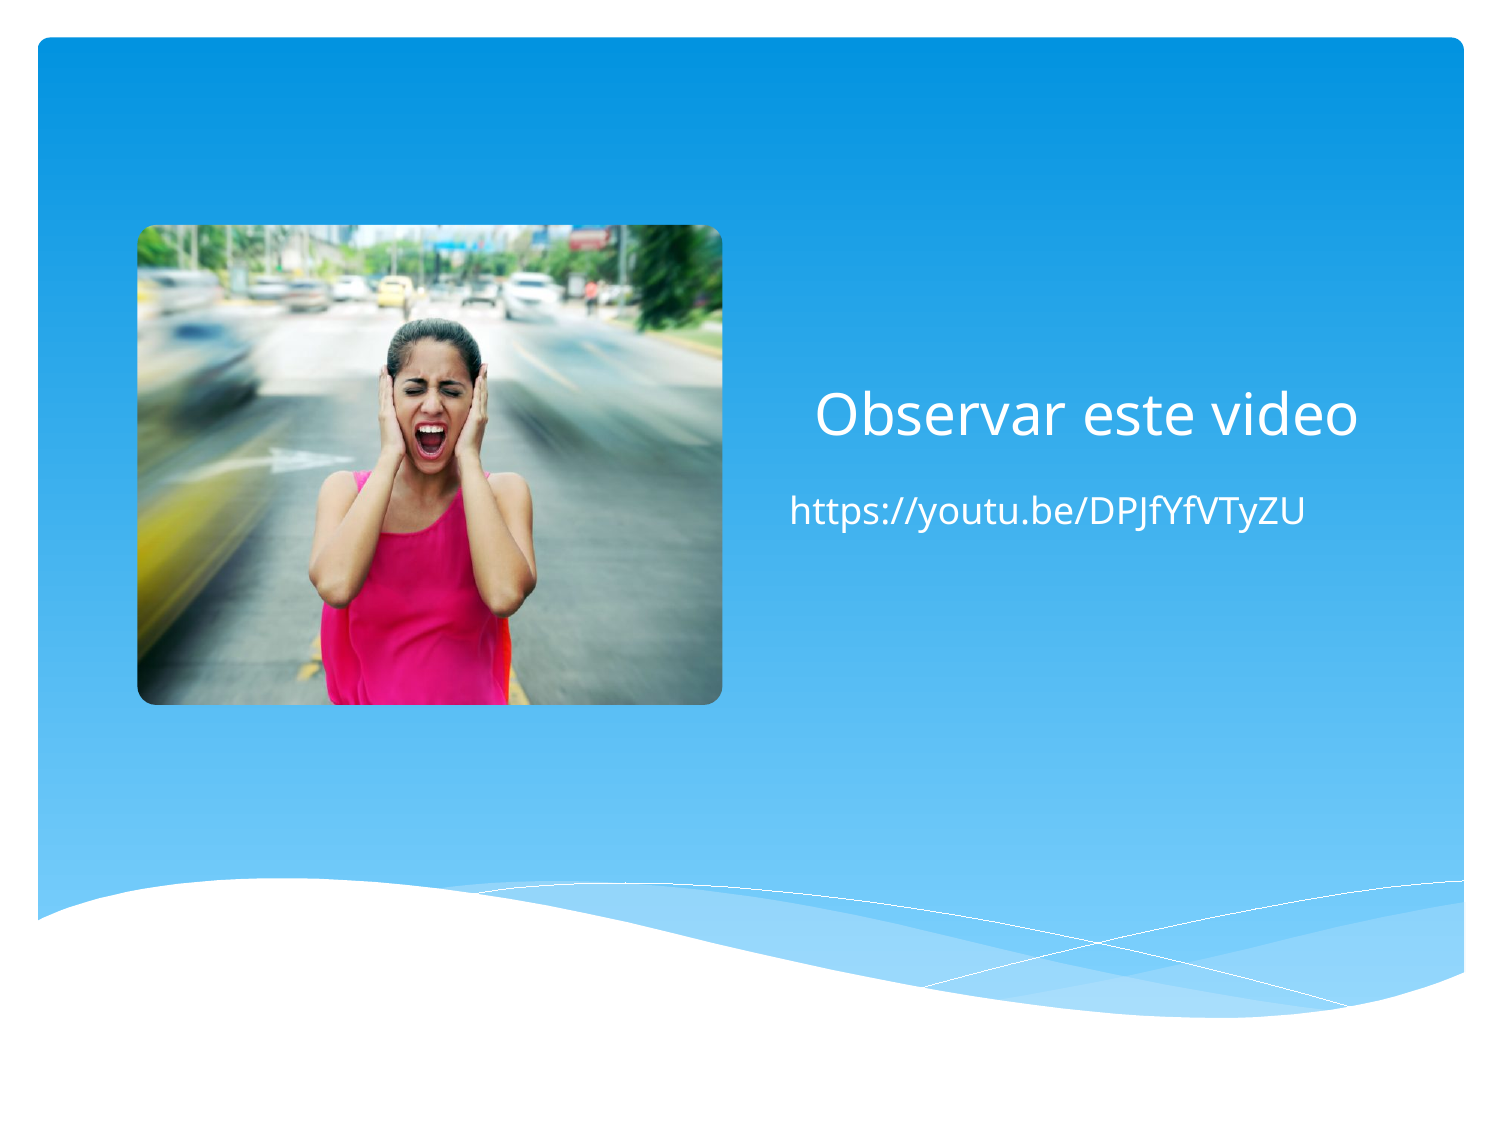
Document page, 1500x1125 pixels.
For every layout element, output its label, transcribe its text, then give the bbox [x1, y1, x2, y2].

list https://youtu.be/DPJfYfVTyZU [774, 479, 1401, 877]
title Observar este video [799, 55, 1425, 455]
picture [137, 224, 723, 706]
